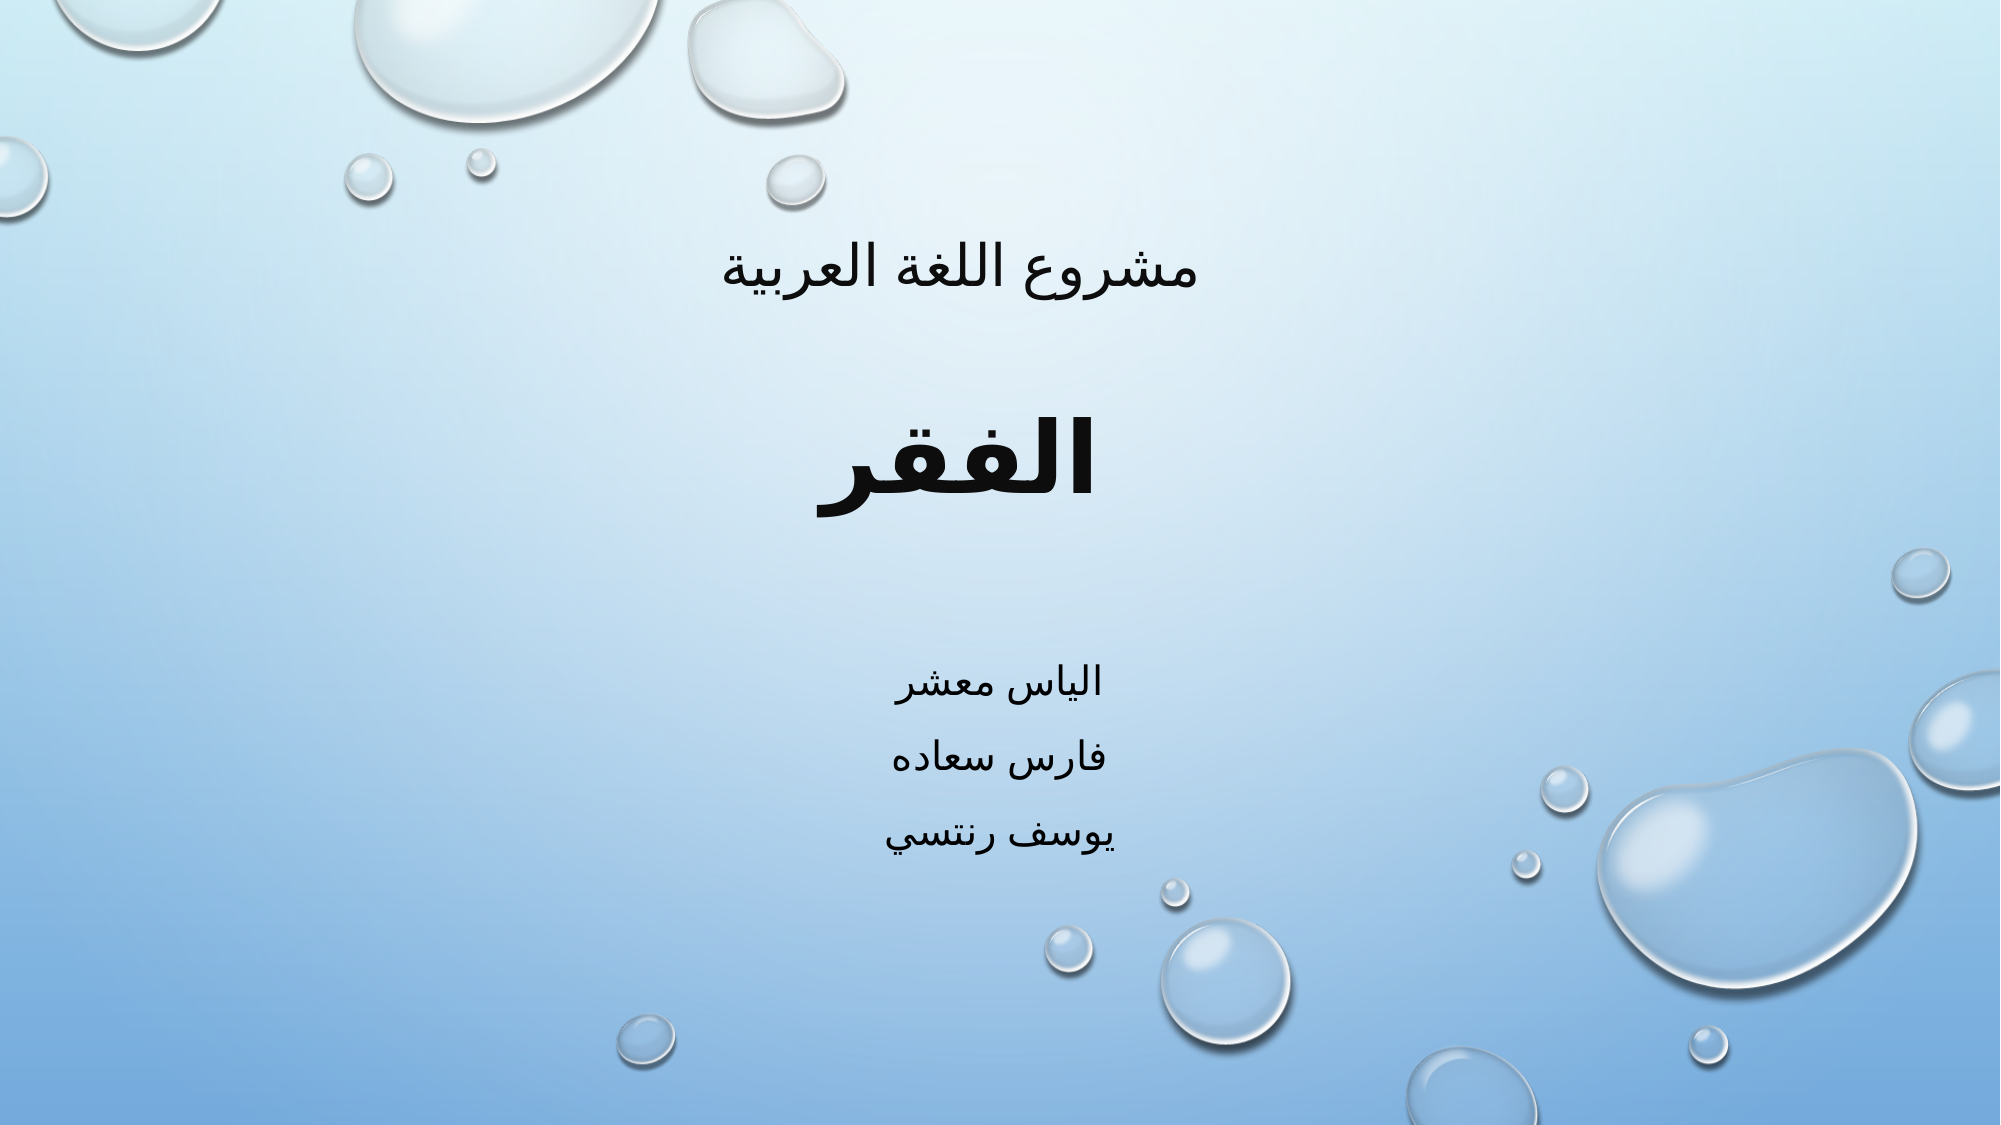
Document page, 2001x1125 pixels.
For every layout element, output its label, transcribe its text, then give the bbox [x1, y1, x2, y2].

title مشروع اللغة العربية الفقر [248, 111, 1674, 523]
subtitle الياس معشر فارس سعاده يوسف رنتسي [287, 637, 1713, 863]
picture [0, 0, 2000, 1125]
